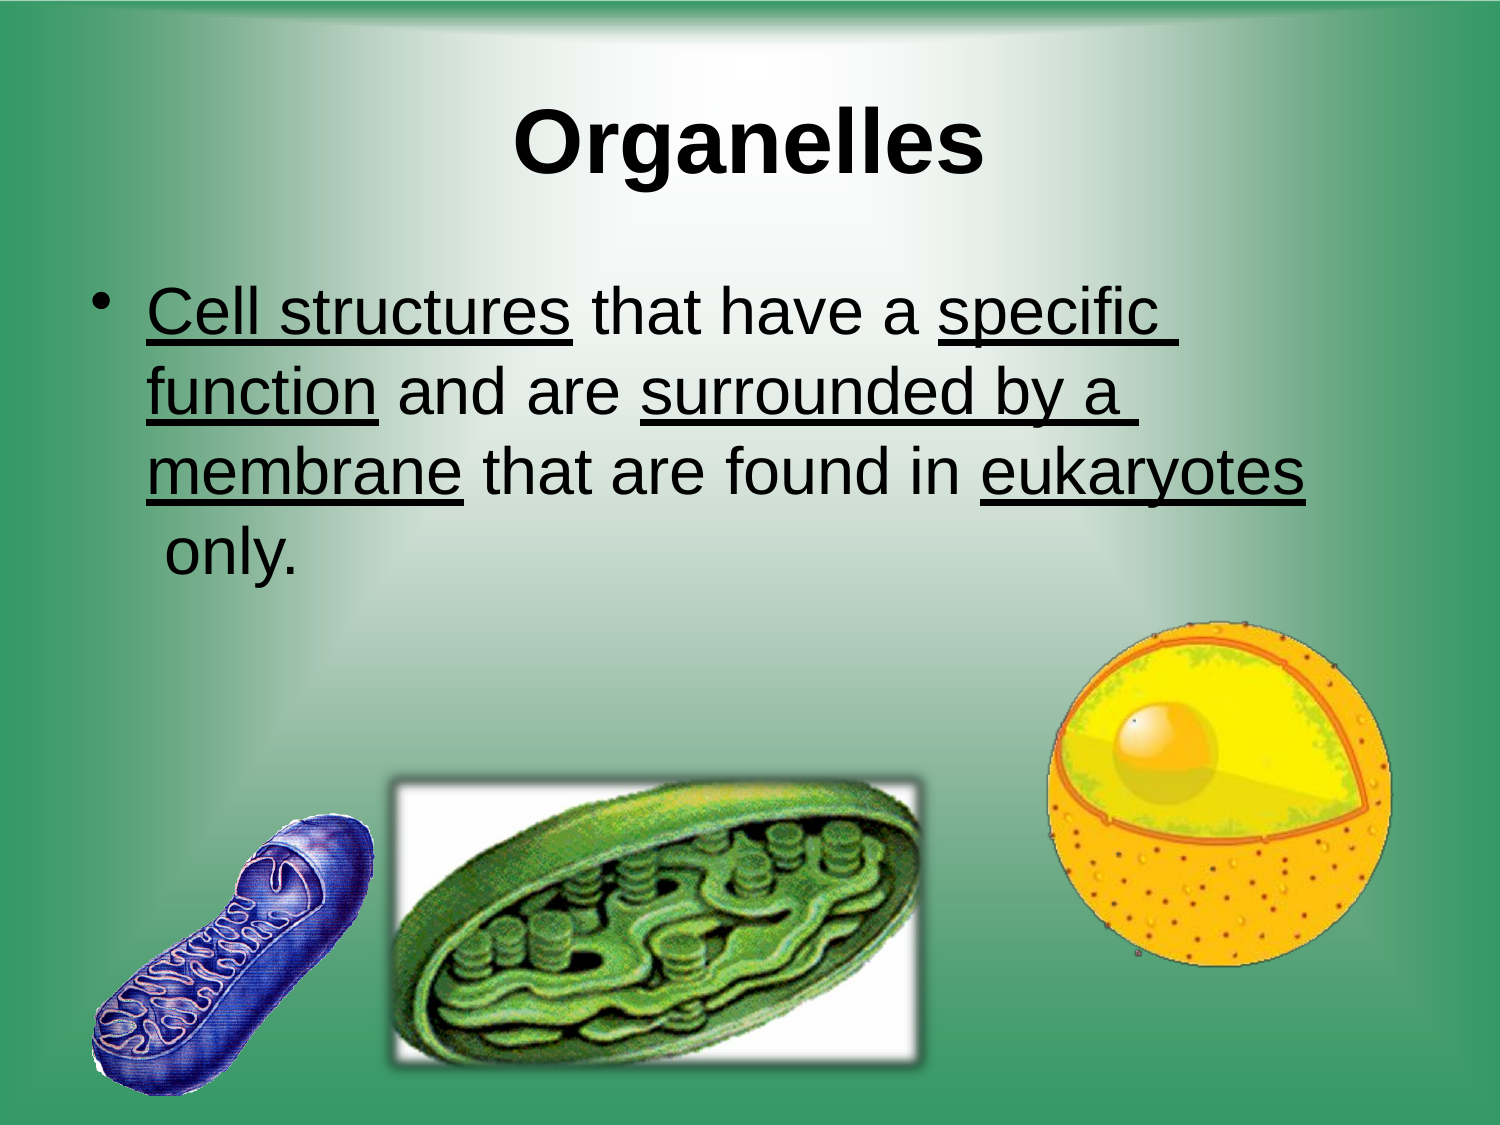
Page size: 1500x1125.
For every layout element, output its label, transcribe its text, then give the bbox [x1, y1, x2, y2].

text_box [374, 762, 938, 1083]
text_box [75, 809, 400, 1125]
text_box Cell structures that have a specific function and are surrounded by a membrane that are found in eukaryotes only. [87, 265, 1311, 588]
title Organelles [510, 79, 990, 265]
text_box [0, 0, 1500, 1125]
text_box [987, 587, 1457, 1035]
